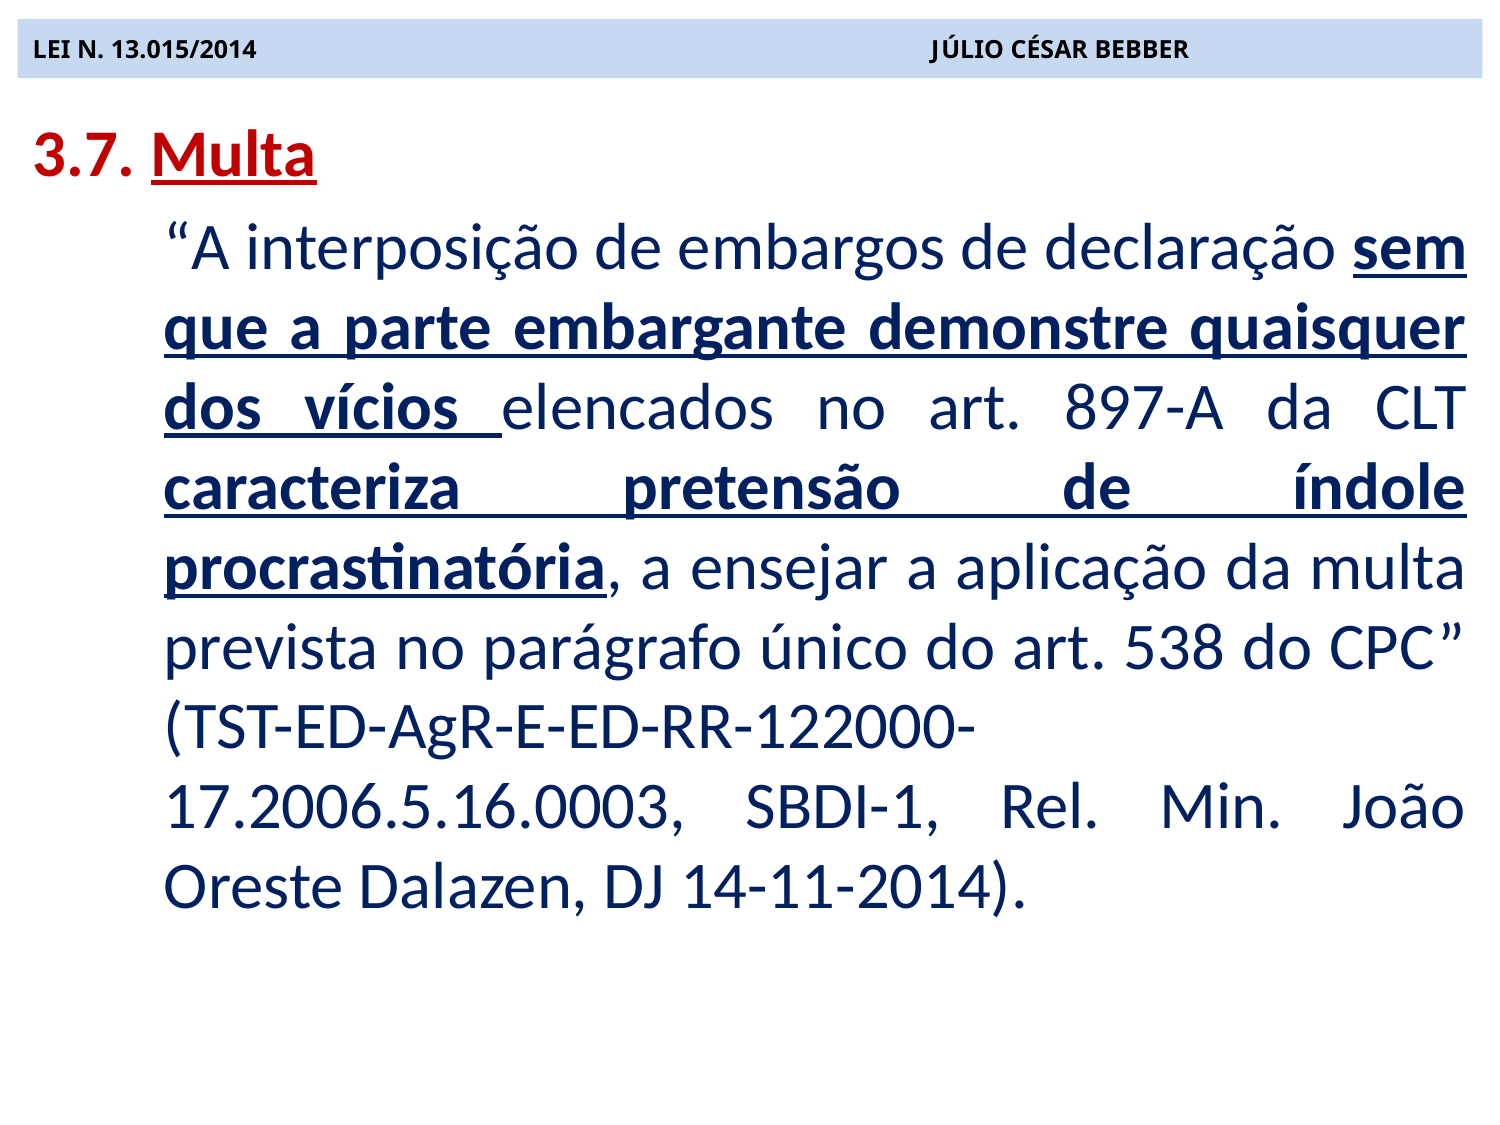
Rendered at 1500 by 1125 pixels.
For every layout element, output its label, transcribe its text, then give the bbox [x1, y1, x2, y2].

title LEI N. 13.015/2014 JÚLIO CÉSAR BEBBER [17, 19, 1483, 79]
list 3.7. Multa “A interposição de embargos de declaração sem que a parte embargante demonstre quaisquer dos vícios elencados no art. 897-A da CLT caracteriza pretensão de índole procrastinatória, a ensejar a aplicação da multa prevista no parágrafo único do art. 538 do CPC” (TST-ED-AgR-E-ED-RR-122000-17.2006.5.16.0003, SBDI-1, Rel. Min. João Oreste Dalazen, DJ 14-11-2014). [17, 101, 1483, 1094]
